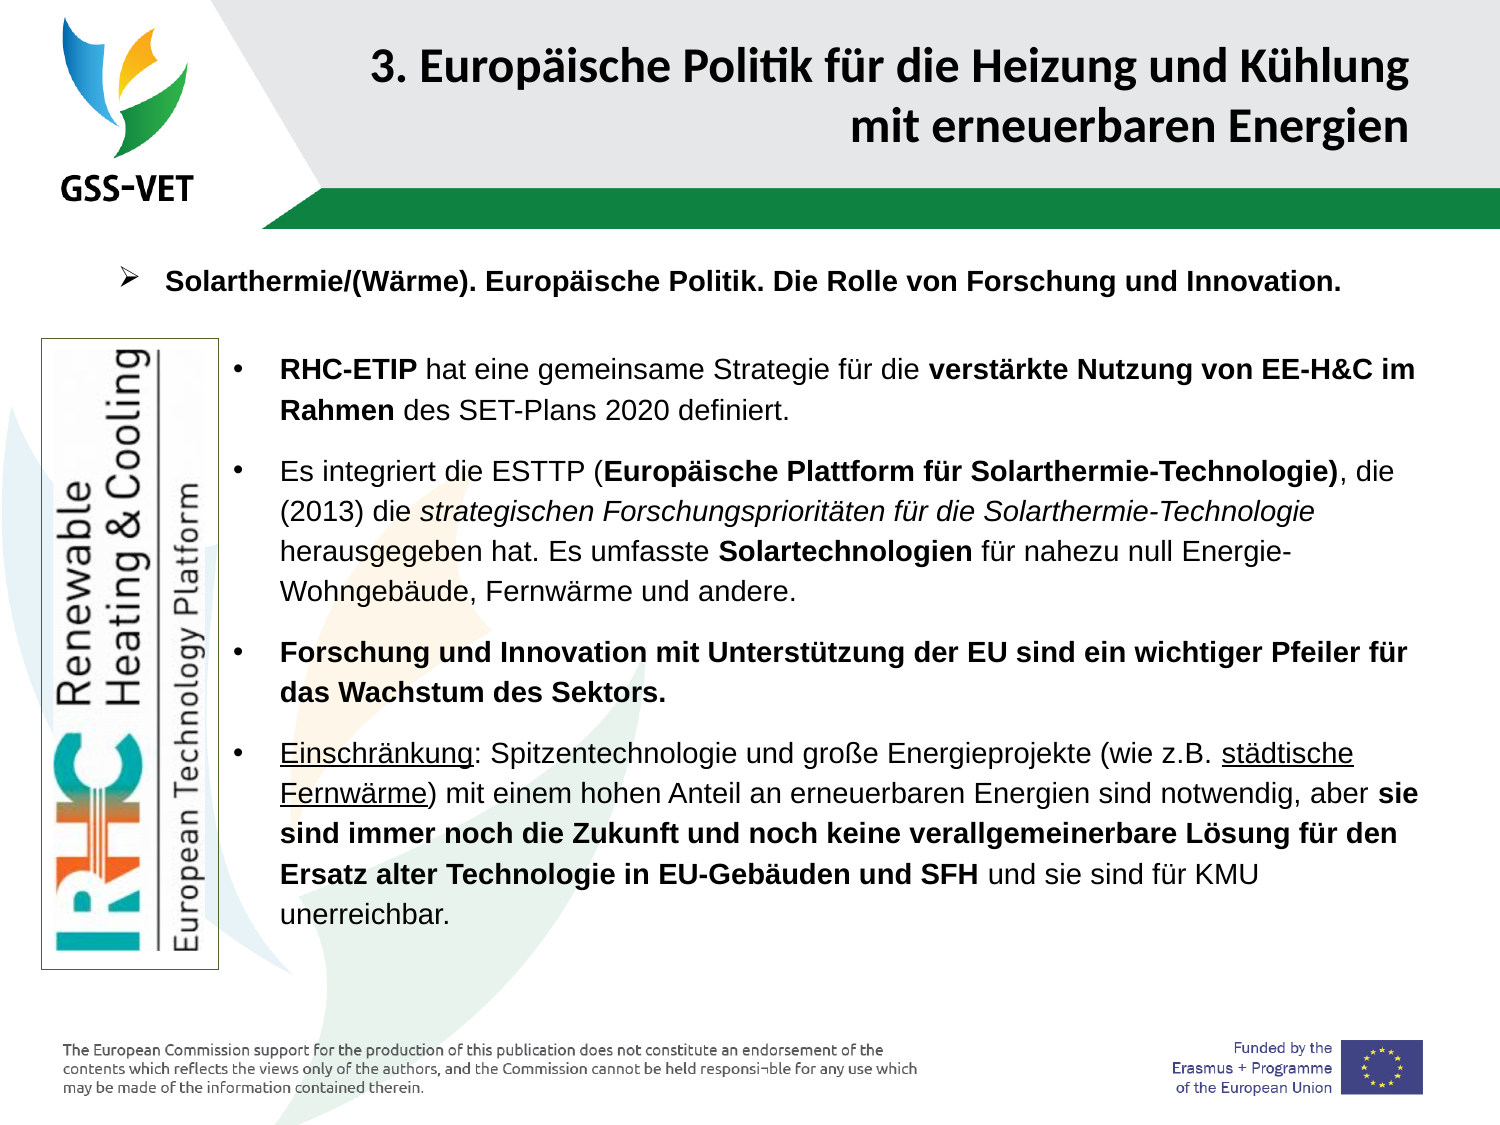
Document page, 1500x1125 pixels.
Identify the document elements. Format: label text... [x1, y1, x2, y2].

text_box RHC-ETIP hat eine gemeinsame Strategie für die verstärkte Nutzung von EE-H&C im Rahmen des SET-Plans 2020 definiert. Es integriert die ESTTP (Europäische Plattform für Solarthermie-Technologie), die (2013) die strategischen Forschungsprioritäten für die Solarthermie-Technologie herausgegeben hat. Es umfasste Solartechnologien für nahezu null Energie-Wohngebäude, Fernwärme und andere. Forschung und Innovation mit Unterstützung der EU sind ein wichtiger Pfeiler für das Wachstum des Sektors. Einschränkung: Spitzentechnologie und große Energieprojekte (wie z.B. städtische Fernwärme) mit einem hohen Anteil an erneuerbaren Energien sind notwendig, aber sie sind immer noch die Zukunft und noch keine verallgemeinerbare Lösung für den Ersatz alter Technologie in EU-Gebäuden und SFH und sie sind für KMU unerreichbar. [219, 338, 1447, 938]
text_box Solarthermie/(Wärme). Europäische Politik. Die Rolle von Forschung und Innovation. [103, 255, 1376, 306]
picture [0, 0, 1500, 1125]
title 3. Europäische Politik für die Heizung und Kühlung mit erneuerbaren Energien [324, 0, 1425, 185]
